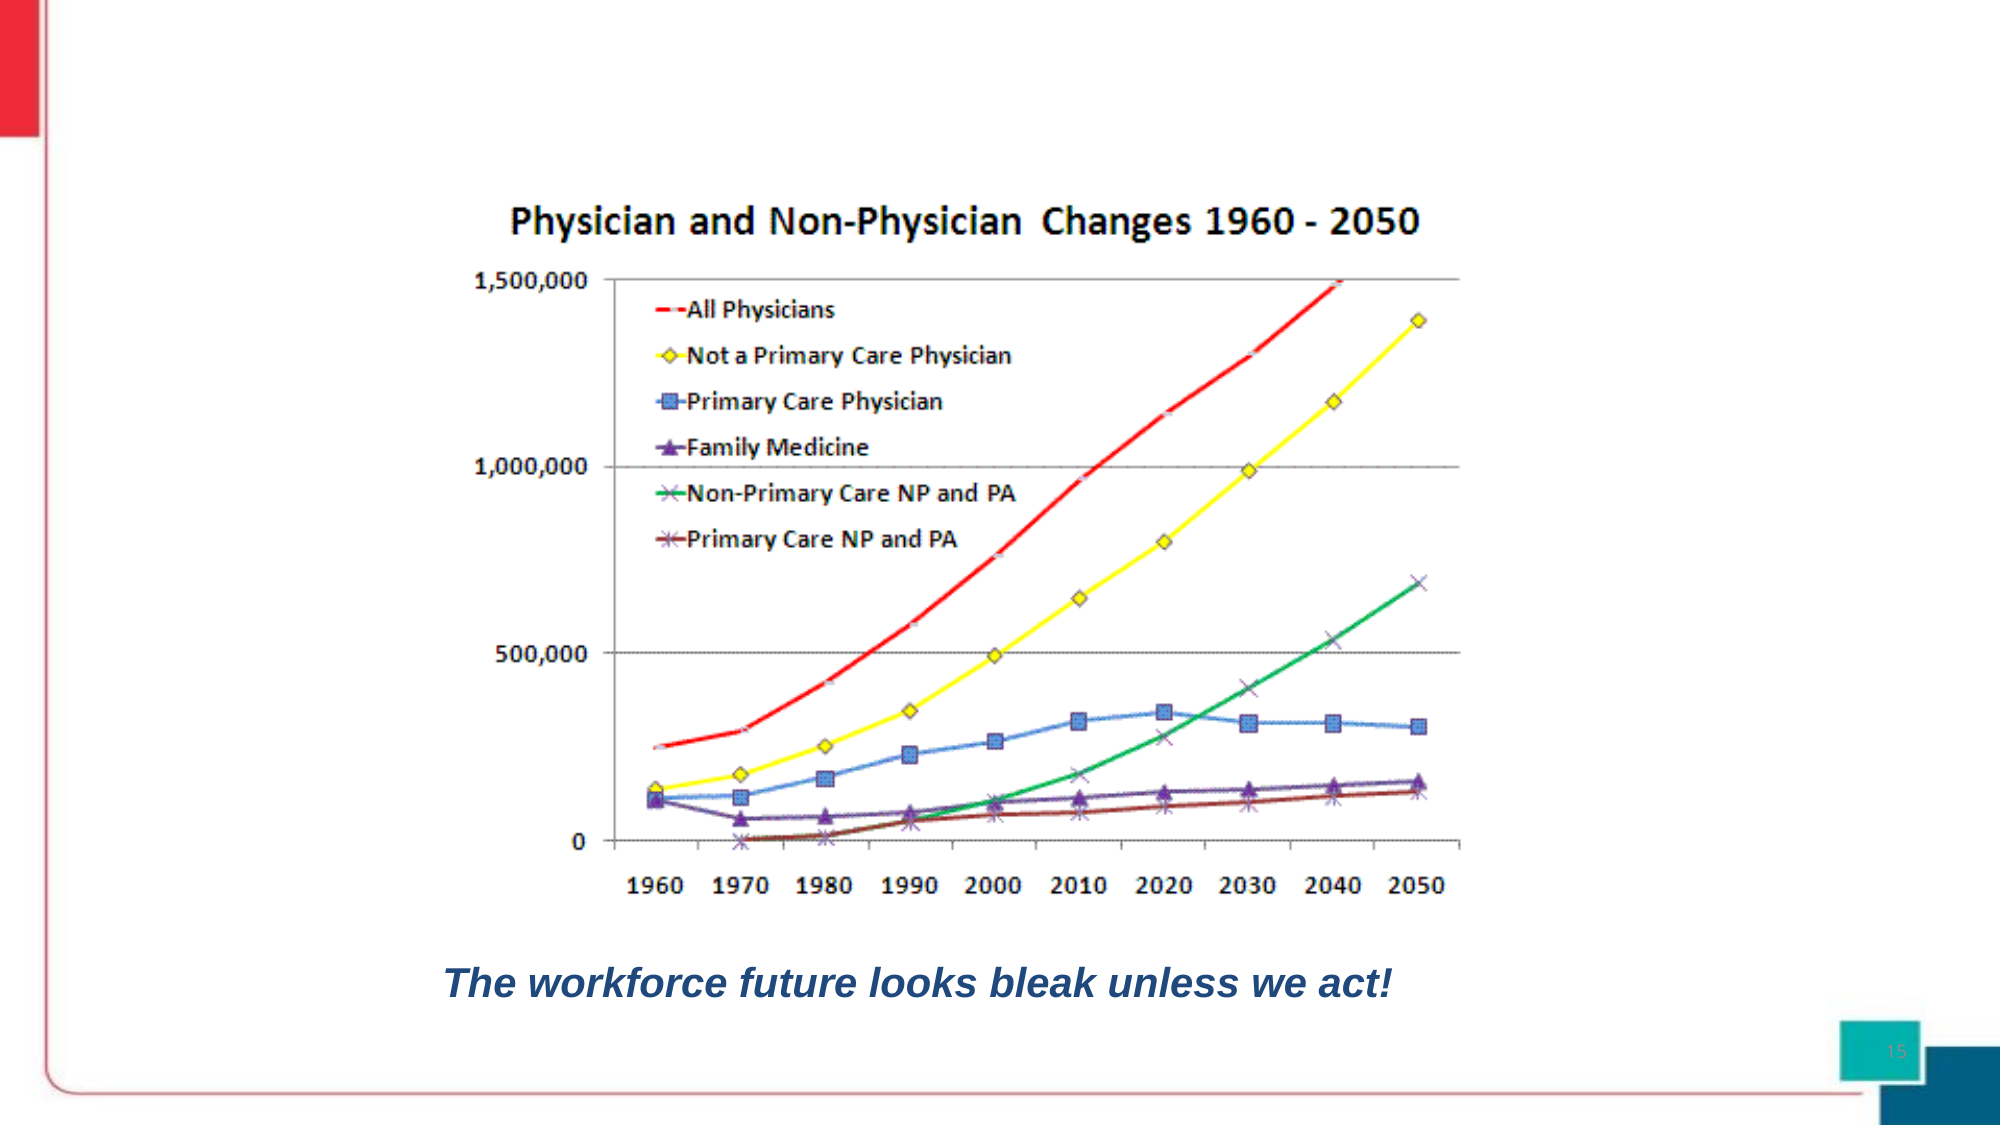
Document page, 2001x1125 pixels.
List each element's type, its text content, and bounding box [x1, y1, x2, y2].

picture [0, 0, 2000, 1125]
text_box The workforce future looks bleak unless we act! [427, 948, 1534, 1013]
